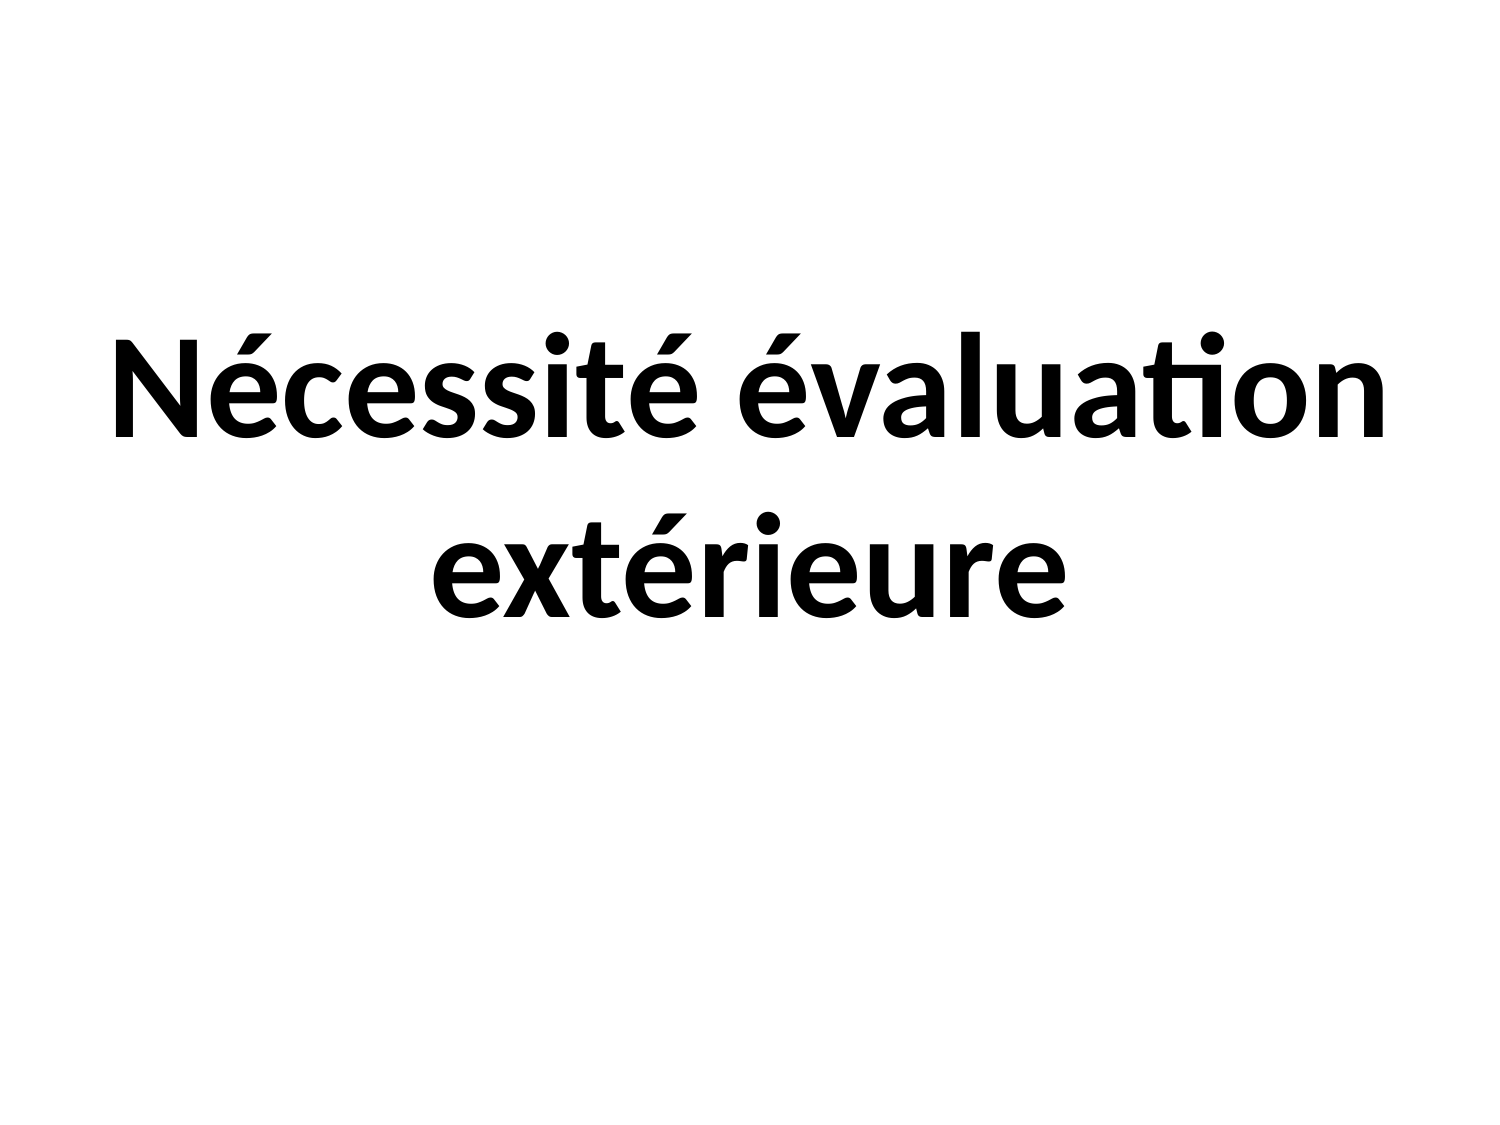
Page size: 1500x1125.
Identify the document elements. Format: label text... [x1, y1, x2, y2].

title Nécessité évaluation extérieure [74, 44, 1426, 1000]
